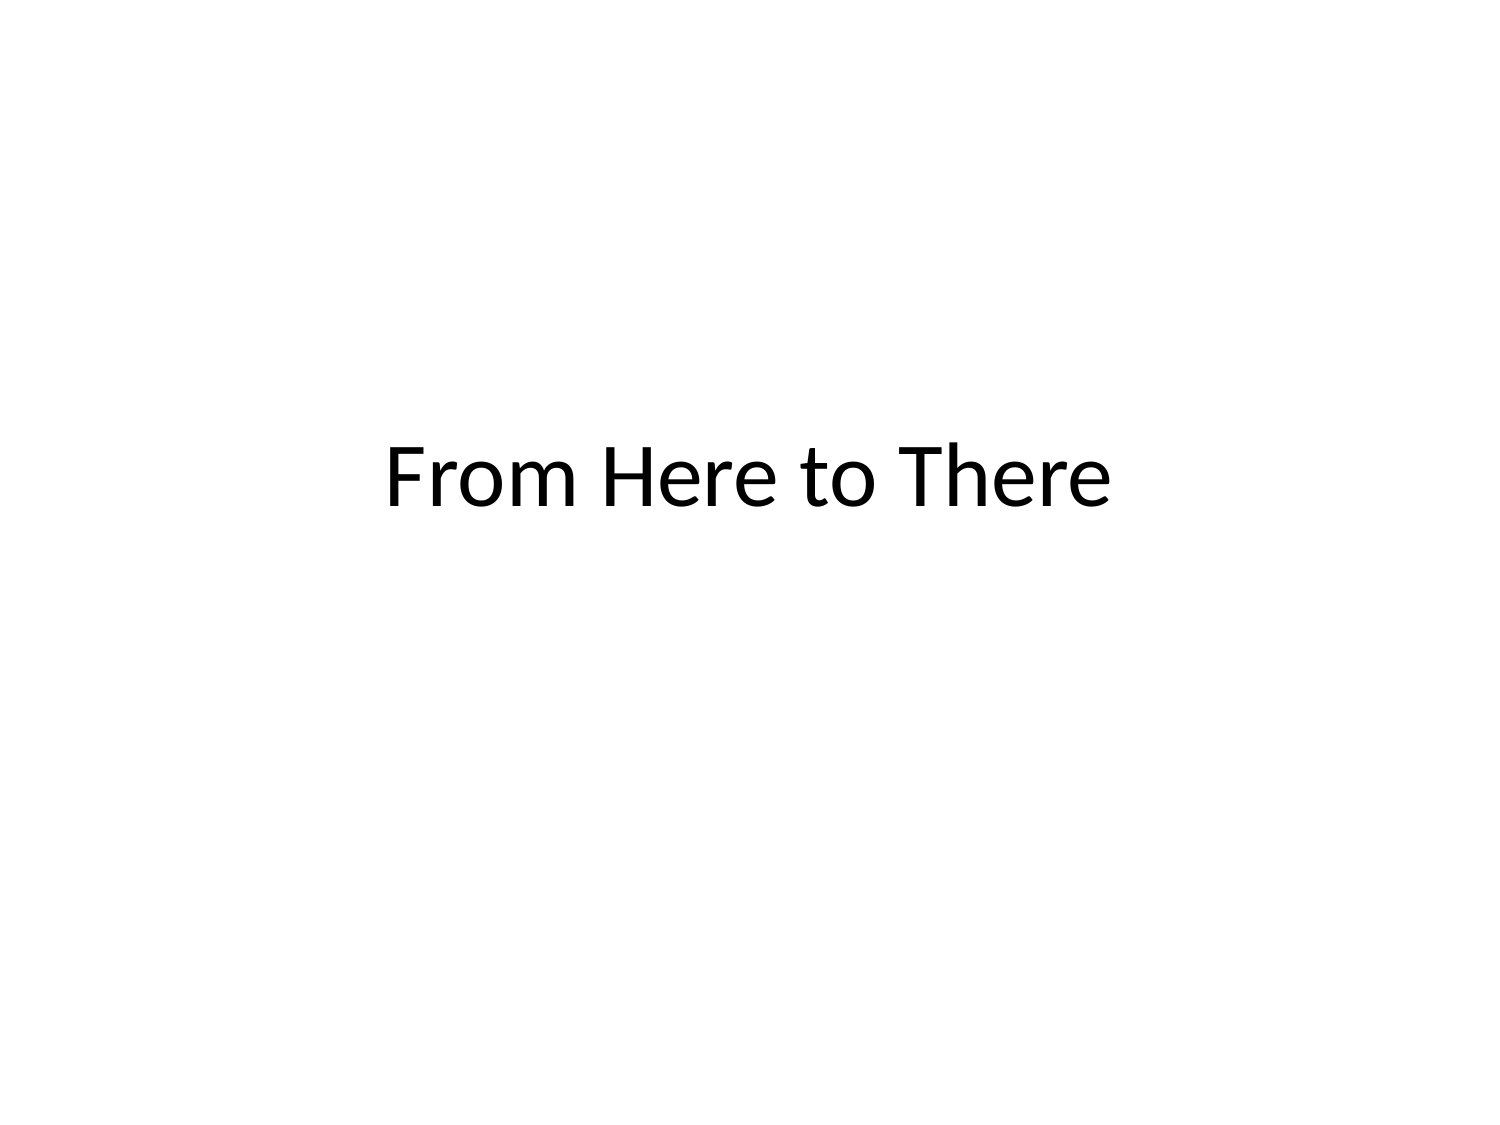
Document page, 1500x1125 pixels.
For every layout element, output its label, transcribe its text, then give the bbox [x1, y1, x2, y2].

title From Here to There [112, 349, 1388, 591]
